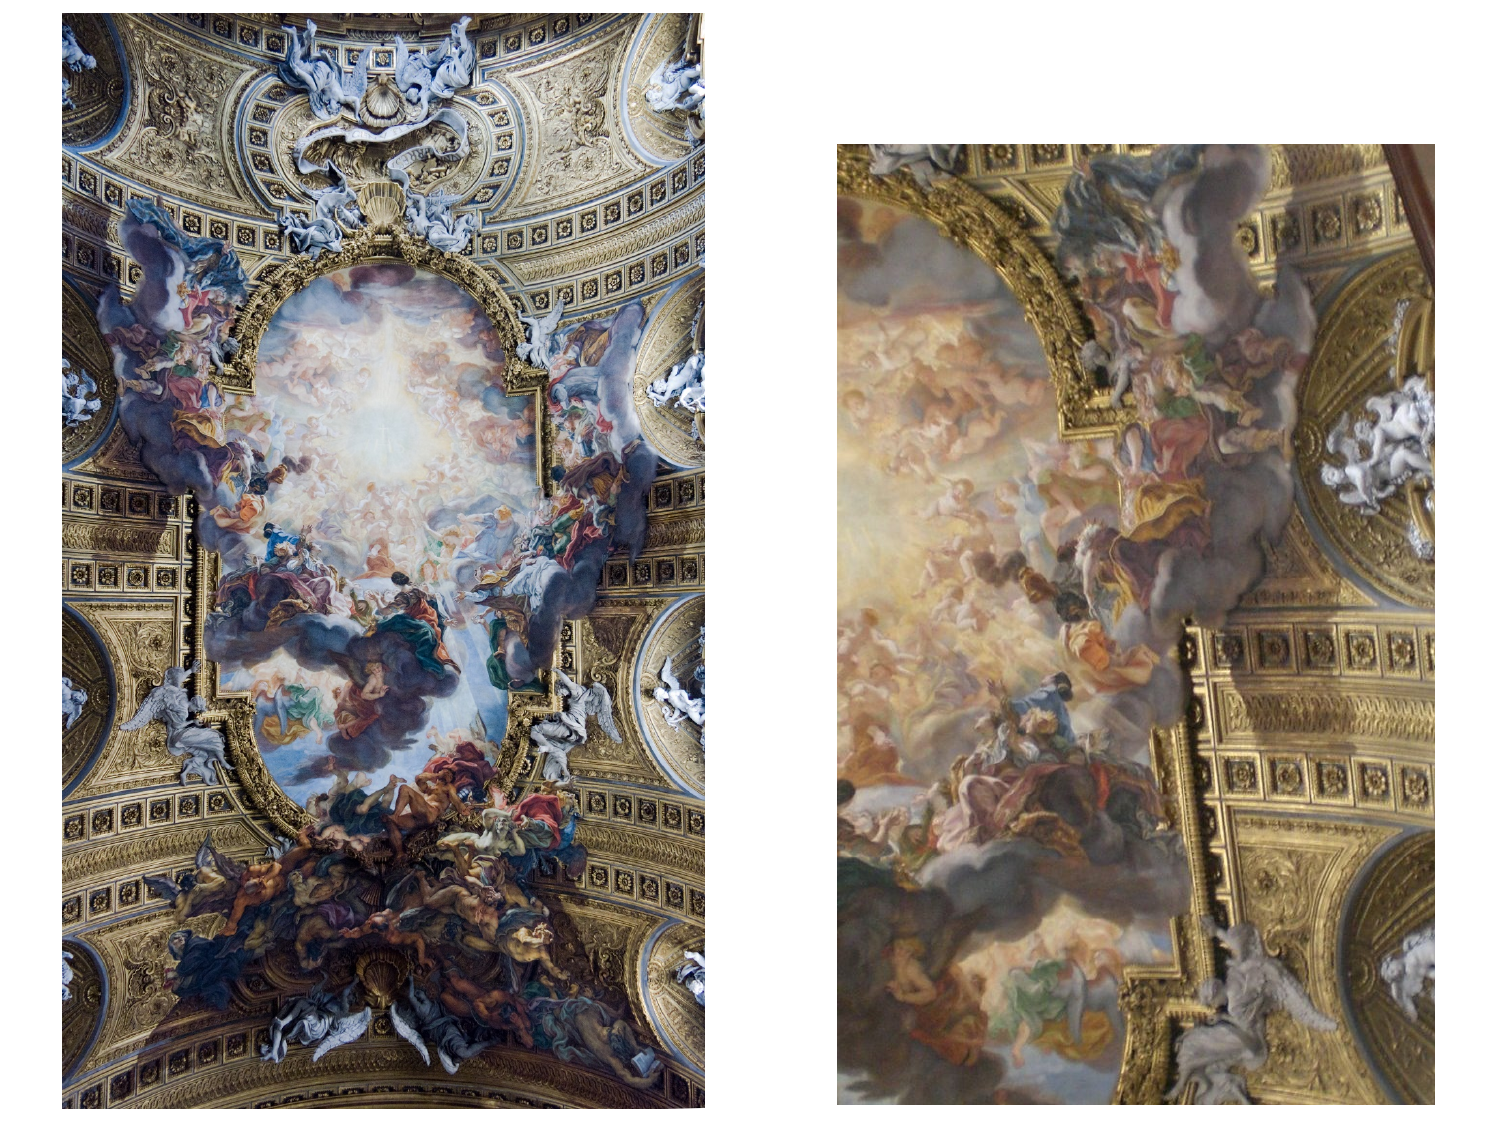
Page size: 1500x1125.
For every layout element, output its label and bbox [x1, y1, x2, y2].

picture [837, 144, 1435, 1105]
picture [62, 13, 705, 1110]
